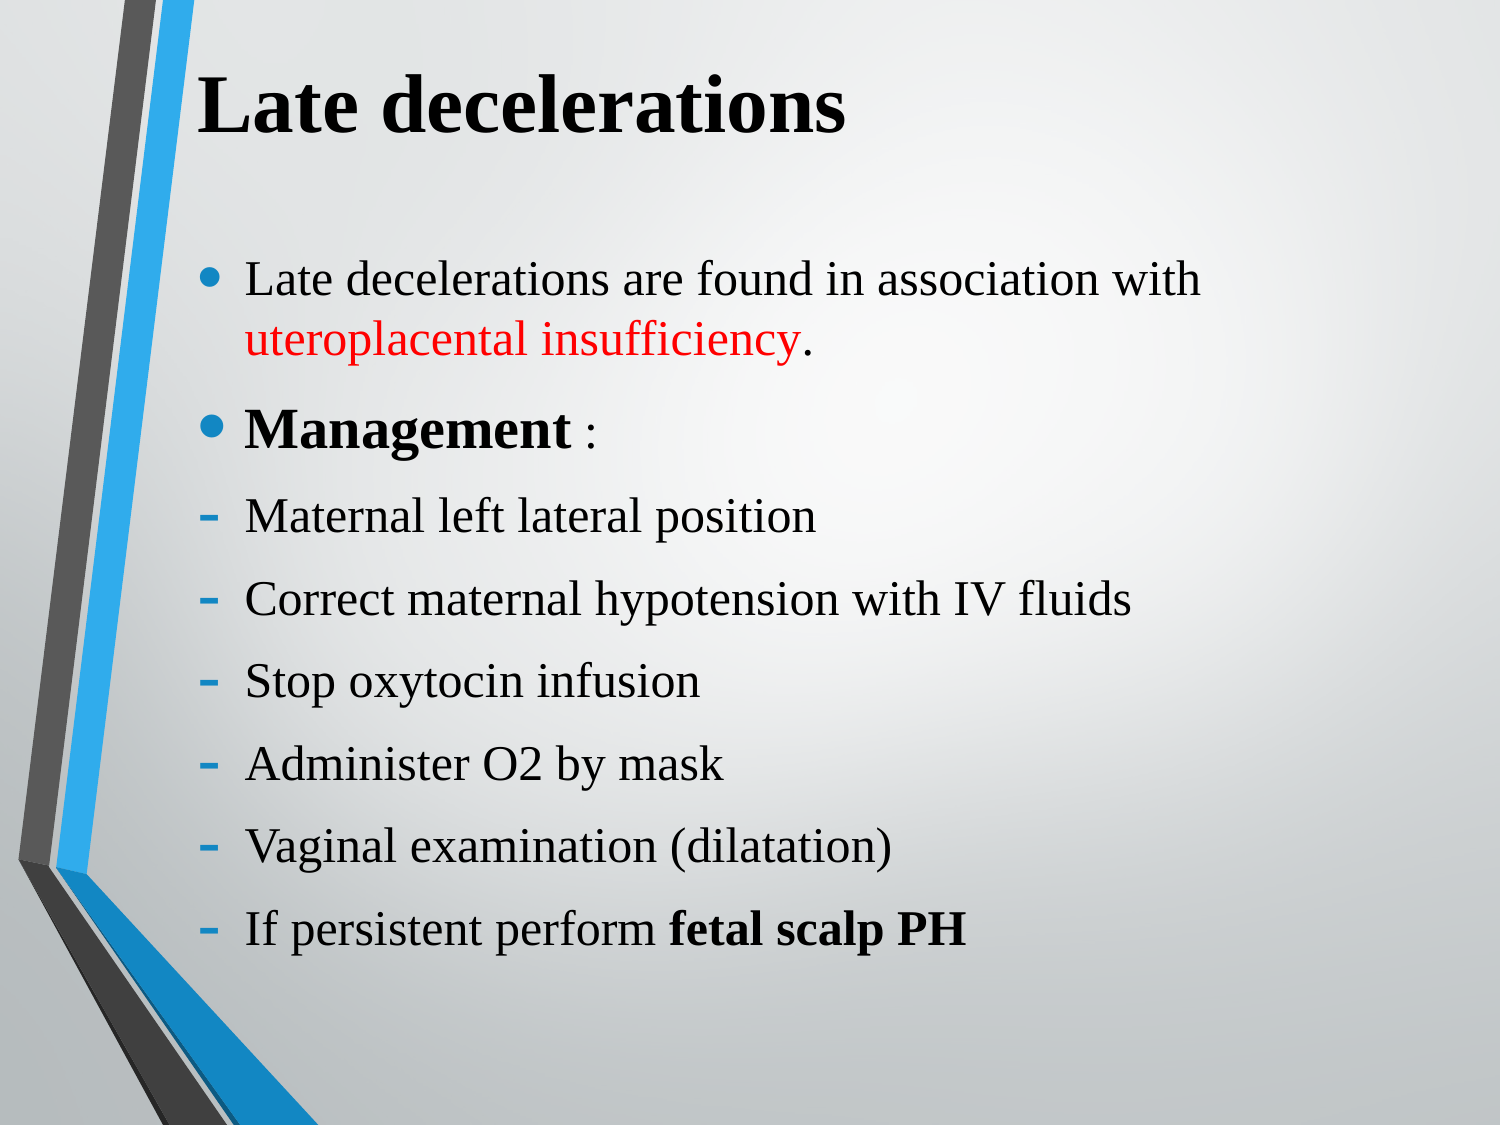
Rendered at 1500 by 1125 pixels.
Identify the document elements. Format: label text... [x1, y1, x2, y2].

list Late decelerations are found in association with uteroplacental insufficiency. Management : Maternal left lateral position Correct maternal hypotension with IV fluids Stop oxytocin infusion Administer O2 by mask Vaginal examination (dilatation) If persistent perform fetal scalp PH [182, 200, 1416, 1084]
title Late decelerations [182, 31, 1416, 167]
